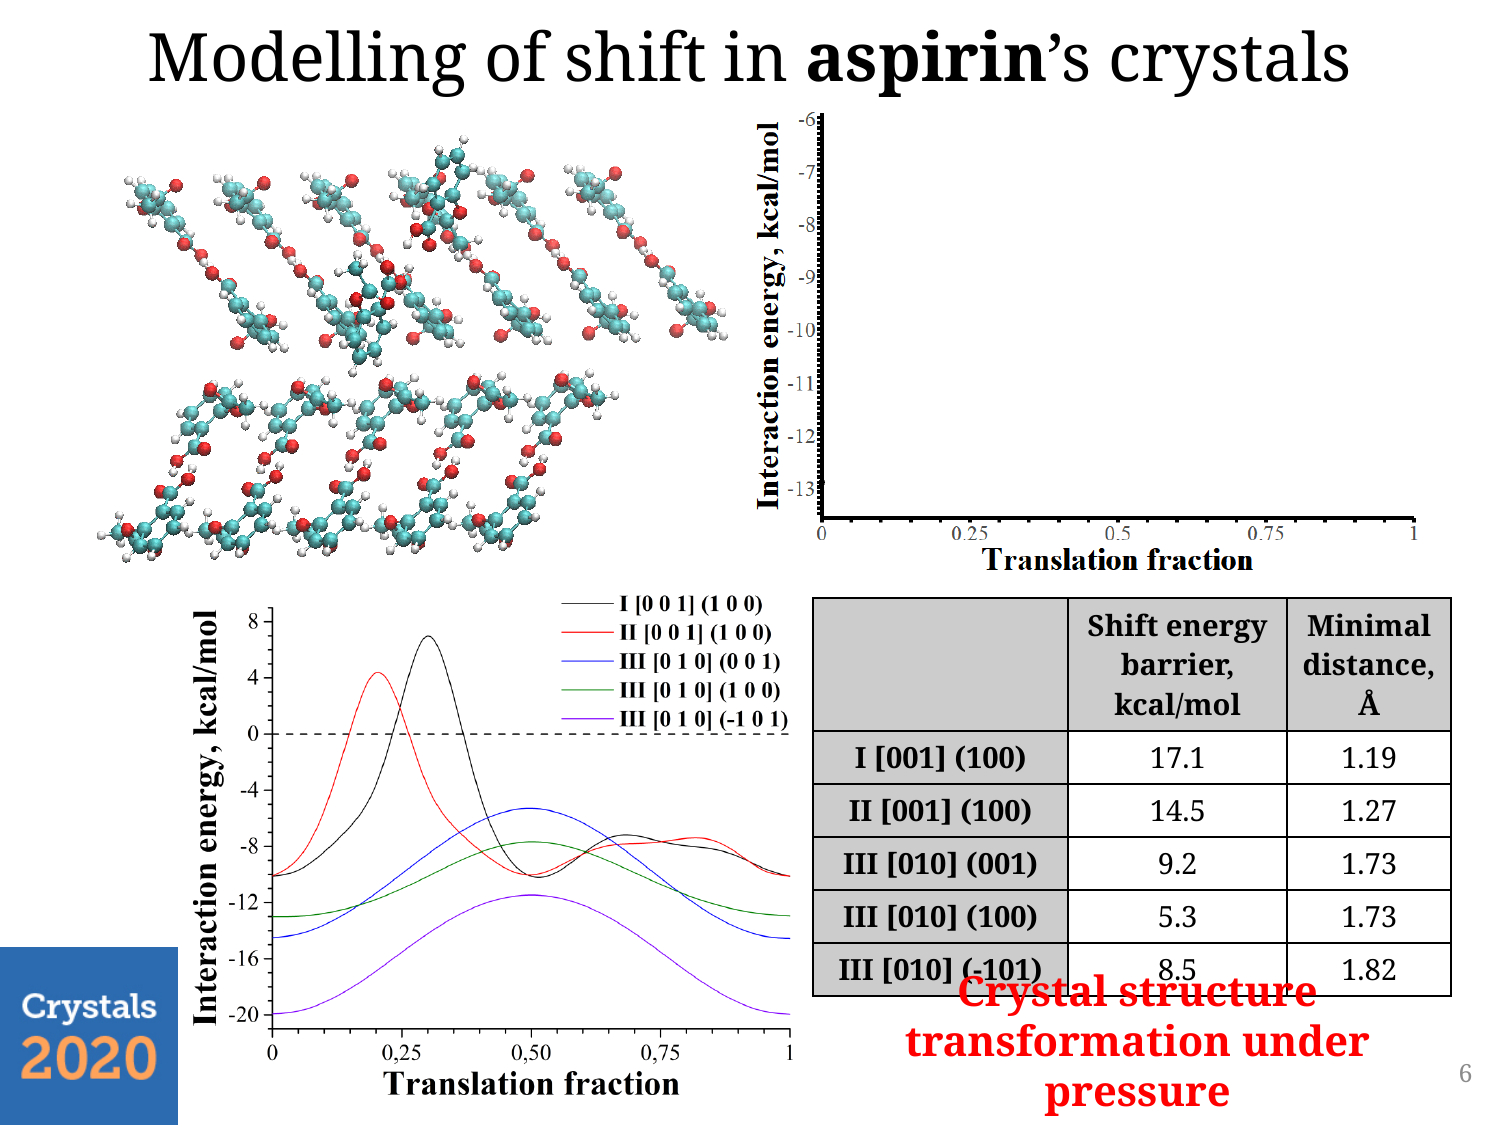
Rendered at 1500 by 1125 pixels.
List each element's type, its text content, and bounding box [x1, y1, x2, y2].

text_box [813, 598, 1462, 1074]
text_box 6 [1137, 1042, 1488, 1103]
title Modelling of shift in aspirin’s crystals [0, 0, 1500, 120]
picture [81, 108, 1419, 581]
picture [183, 588, 797, 1103]
picture [0, 947, 178, 1125]
